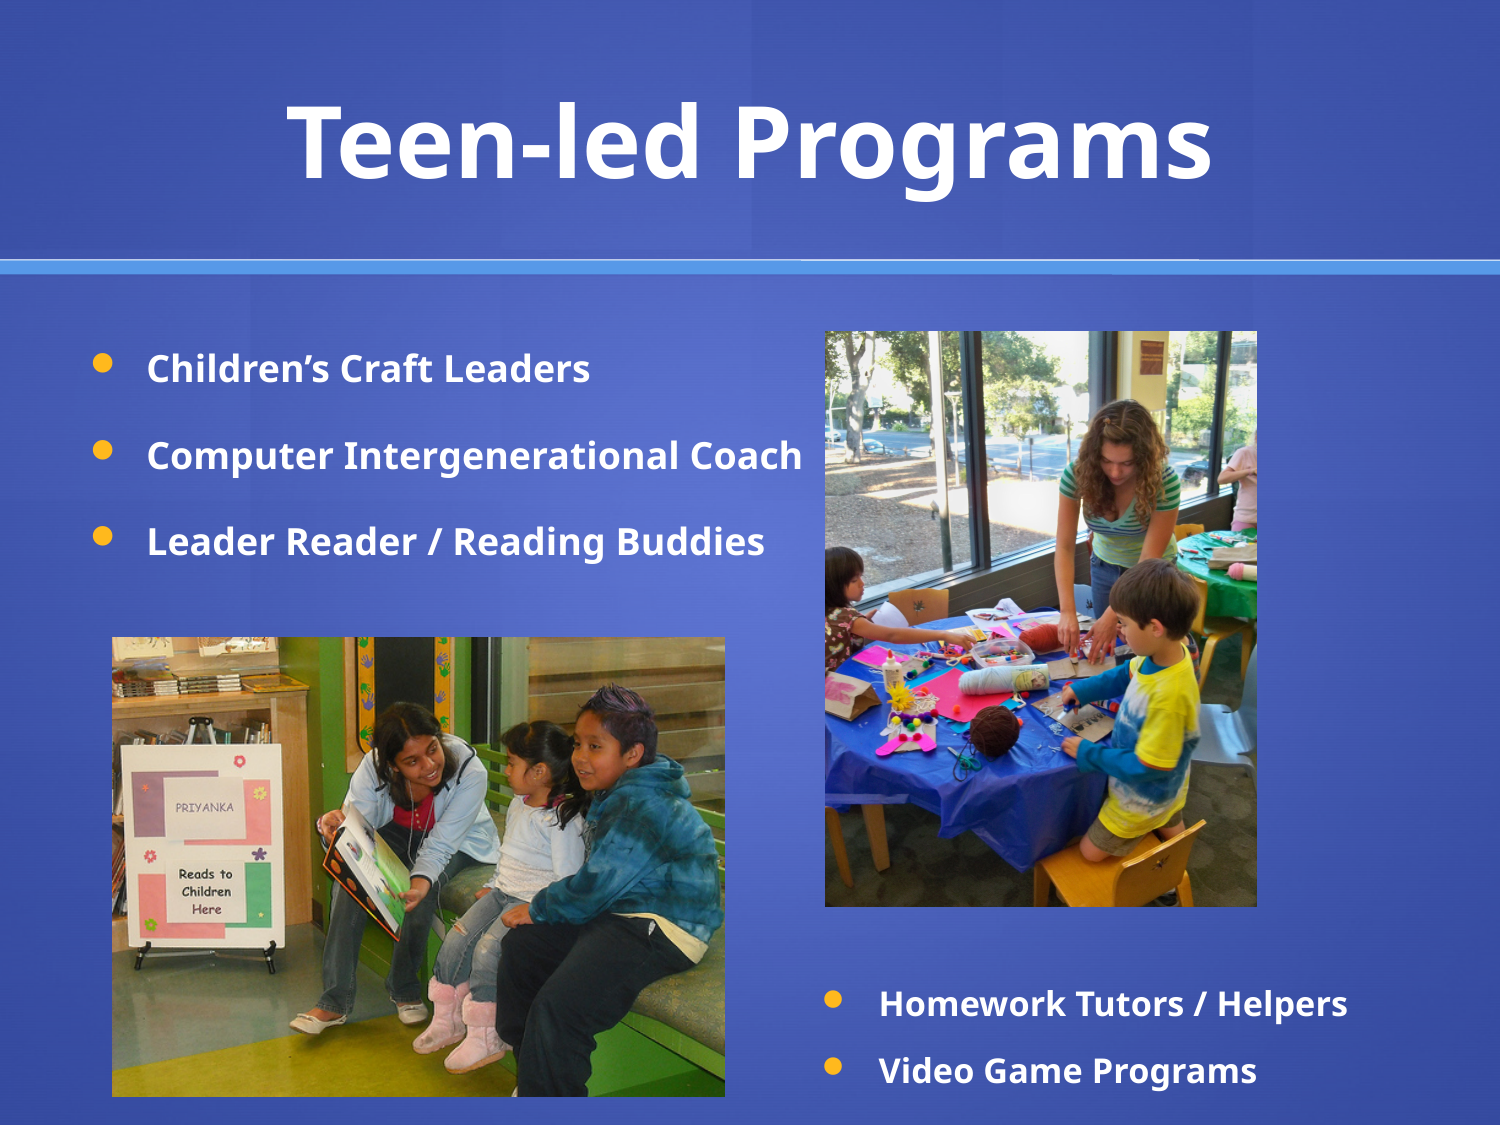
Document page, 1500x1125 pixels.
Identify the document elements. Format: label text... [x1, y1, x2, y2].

list Children’s Craft Leaders Computer Intergenerational Coach Leader Reader / Reading Buddies [75, 337, 1425, 988]
picture [823, 330, 1258, 909]
picture [111, 636, 726, 1098]
text_box Homework Tutors / Helpers Video Game Programs [806, 975, 1495, 1101]
title Teen-led Programs [75, 45, 1425, 233]
